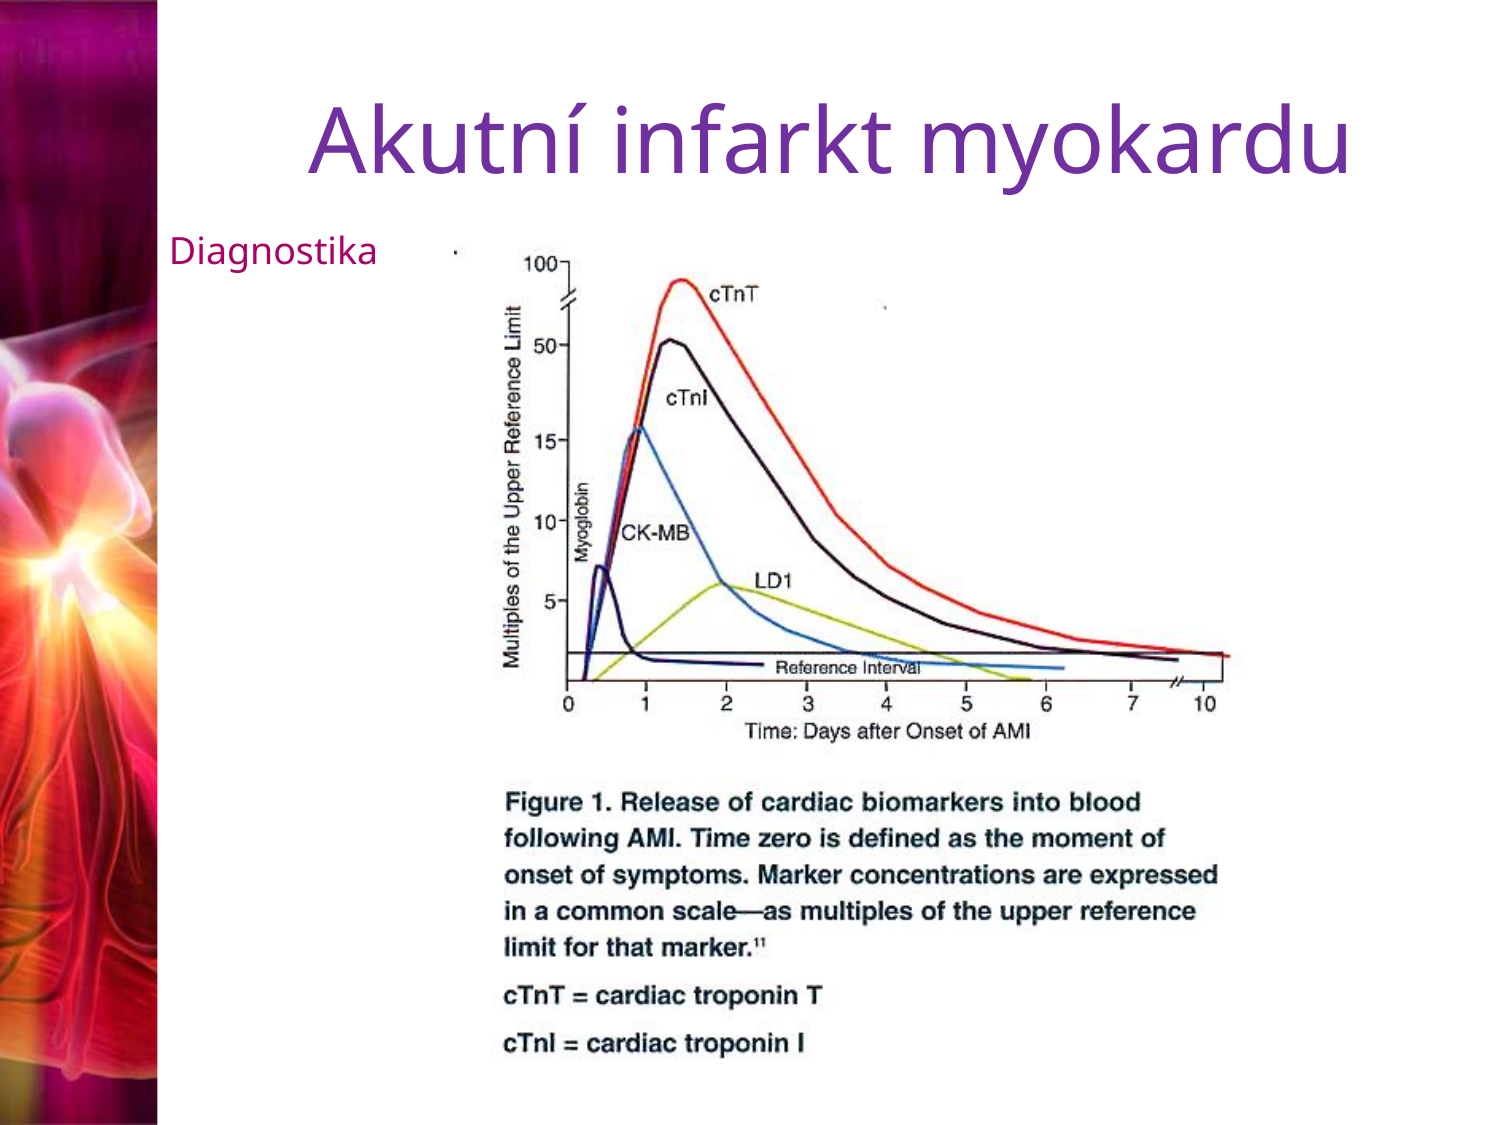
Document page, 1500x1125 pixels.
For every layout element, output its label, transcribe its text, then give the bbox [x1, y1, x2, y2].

picture [454, 195, 1281, 1107]
list Diagnostika [162, 219, 1447, 1125]
picture [0, 0, 158, 1125]
title Akutní infarkt myokardu [162, 42, 1500, 231]
